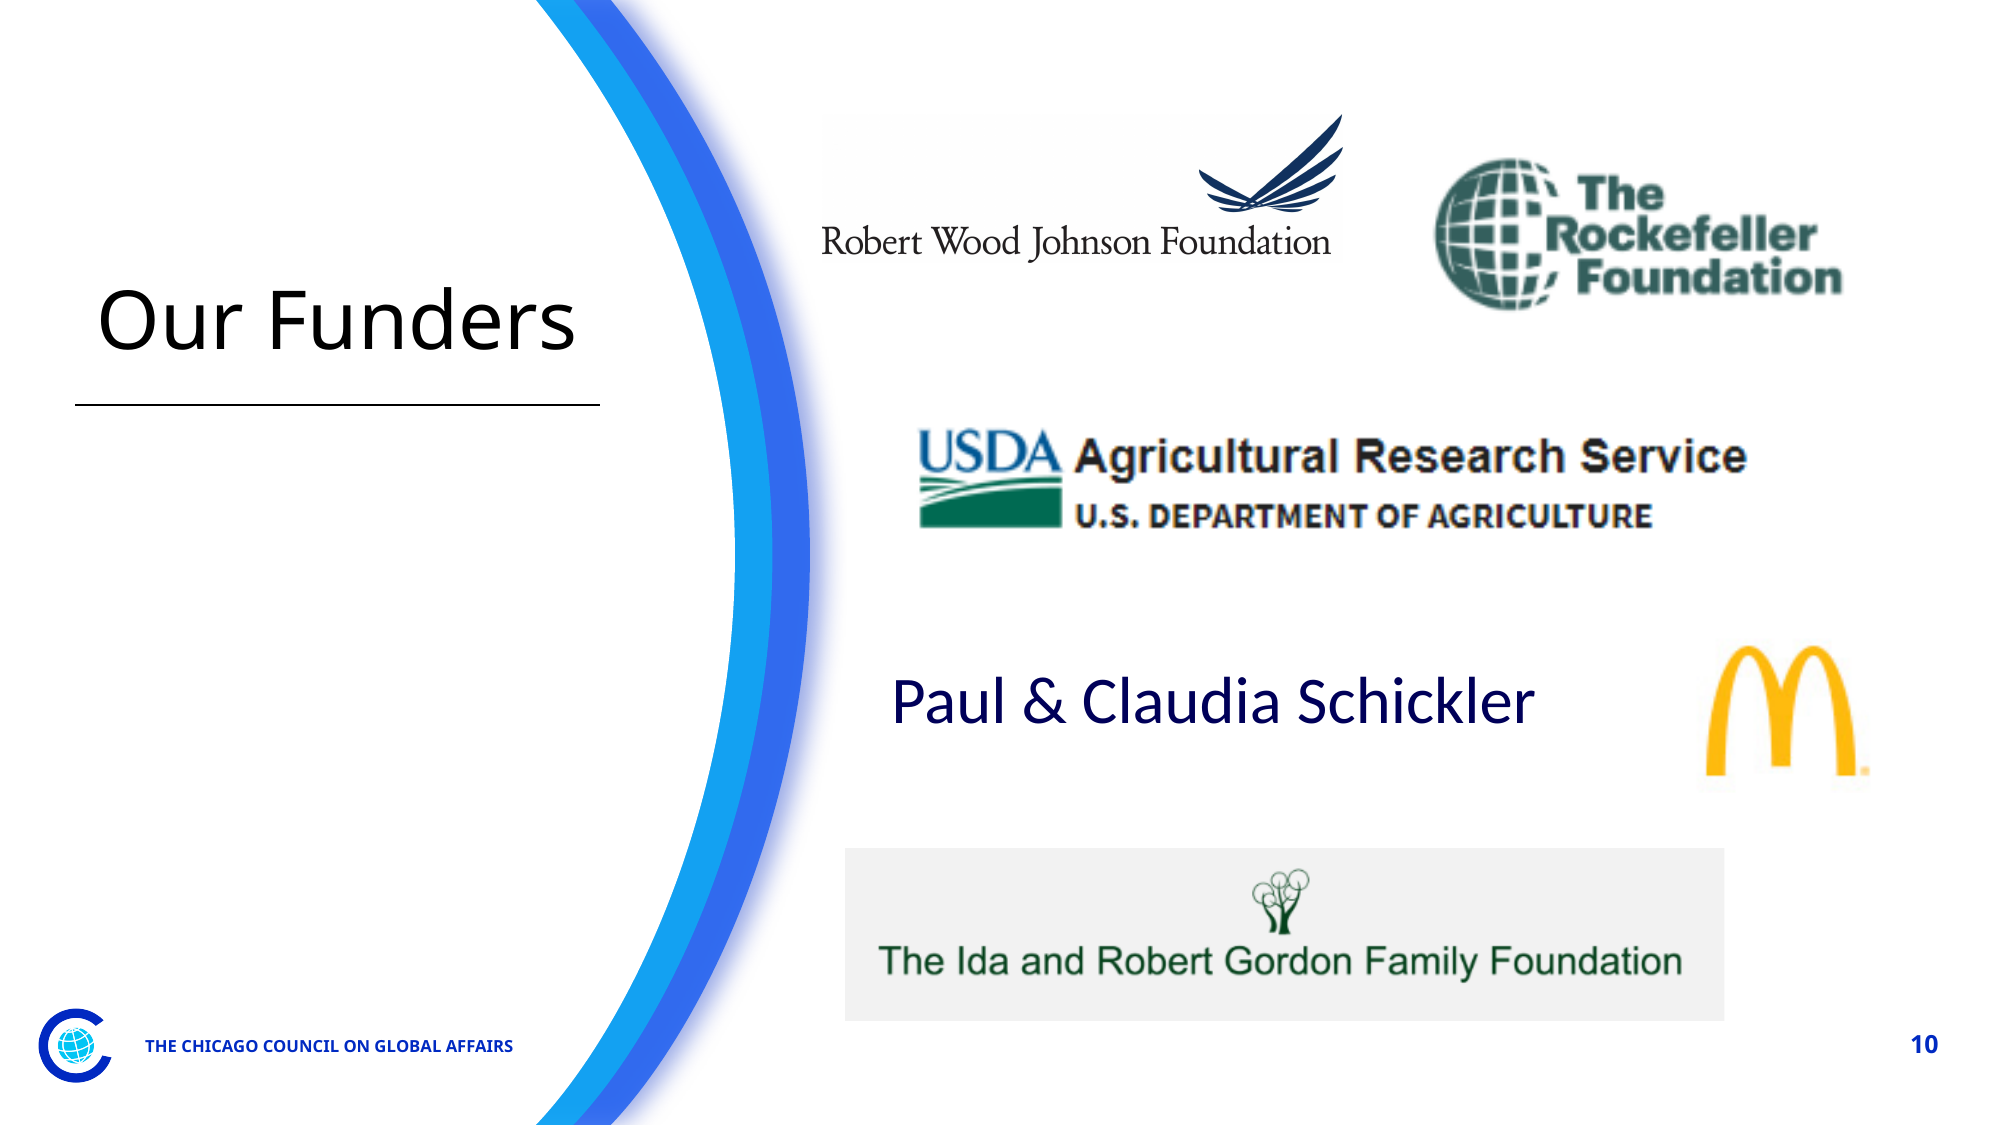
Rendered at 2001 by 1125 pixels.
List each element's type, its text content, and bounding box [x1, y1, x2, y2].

picture [822, 114, 1343, 263]
picture [845, 848, 1725, 1021]
picture [1403, 149, 1887, 330]
slide_number 10 [1886, 1008, 1962, 1083]
title Our Funders [75, 187, 600, 375]
picture [901, 402, 1781, 551]
picture [37, 1008, 113, 1083]
picture [1681, 615, 1883, 793]
text_box Paul & Claudia Schickler [856, 649, 1572, 744]
